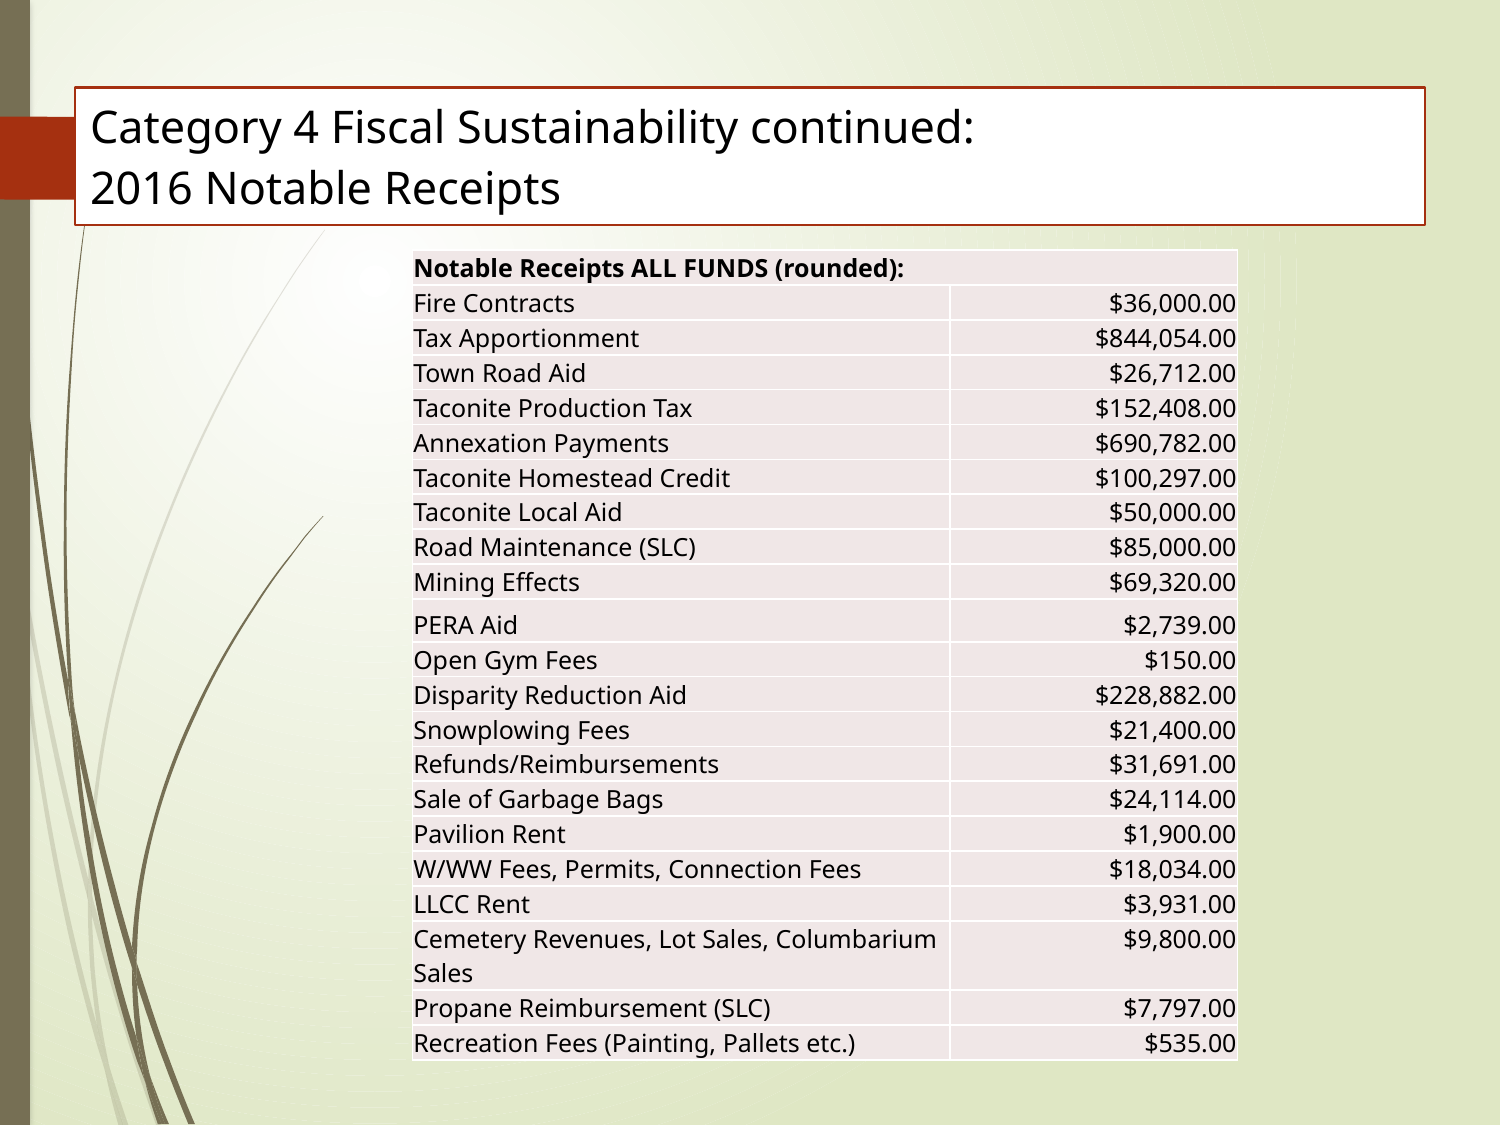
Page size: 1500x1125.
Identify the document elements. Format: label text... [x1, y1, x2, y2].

table_cell Refunds/Reimbursements [413, 747, 949, 780]
table_cell Taconite Local Aid [413, 495, 949, 528]
table_cell Propane Reimbursement (SLC) [413, 991, 949, 1024]
table_cell $844,054.00 [951, 321, 1237, 354]
table_cell Pavilion Rent [413, 817, 949, 850]
table_cell Sale of Garbage Bags [413, 782, 949, 815]
table_cell $1,900.00 [951, 817, 1237, 850]
table_cell Disparity Reduction Aid [413, 677, 949, 711]
table_cell $150.00 [951, 643, 1237, 676]
title Category 4 Fiscal Sustainability continued: 2016 Notable Receipts [74, 86, 1426, 226]
table_header Notable Receipts ALL FUNDS (rounded): [413, 251, 1237, 284]
table_cell Open Gym Fees [413, 643, 949, 676]
table_cell $50,000.00 [951, 495, 1237, 528]
table_cell $85,000.00 [951, 530, 1237, 563]
table_cell $21,400.00 [951, 712, 1237, 746]
table_cell $31,691.00 [951, 747, 1237, 780]
table_cell $26,712.00 [951, 356, 1237, 389]
table_cell Mining Effects [413, 565, 949, 598]
table_cell W/WW Fees, Permits, Connection Fees [413, 852, 949, 885]
table_cell $690,782.00 [951, 425, 1237, 459]
table_cell $535.00 [951, 1026, 1237, 1059]
table_cell Road Maintenance (SLC) [413, 530, 949, 563]
table_cell Cemetery Revenues, Lot Sales, Columbarium Sales [413, 922, 949, 989]
table_cell $2,739.00 [951, 600, 1237, 641]
table_cell Annexation Payments [413, 425, 949, 459]
table_cell Tax Apportionment [413, 321, 949, 354]
table_cell Town Road Aid [413, 356, 949, 389]
table_cell Taconite Homestead Credit [413, 460, 949, 493]
table_cell $3,931.00 [951, 887, 1237, 920]
table_cell Snowplowing Fees [413, 712, 949, 746]
table_cell Taconite Production Tax [413, 390, 949, 424]
table_cell LLCC Rent [413, 887, 949, 920]
table_cell $24,114.00 [951, 782, 1237, 815]
table_cell $100,297.00 [951, 460, 1237, 493]
table_cell $69,320.00 [951, 565, 1237, 598]
table_cell Fire Contracts [413, 286, 949, 319]
table_cell PERA Aid [413, 600, 949, 641]
table_cell $7,797.00 [951, 991, 1237, 1024]
table_cell $9,800.00 [951, 922, 1237, 989]
table_cell $152,408.00 [951, 390, 1237, 424]
table_cell $18,034.00 [951, 852, 1237, 885]
table_cell $36,000.00 [951, 286, 1237, 319]
table_cell Recreation Fees (Painting, Pallets etc.) [413, 1026, 949, 1059]
table_cell $228,882.00 [951, 677, 1237, 711]
